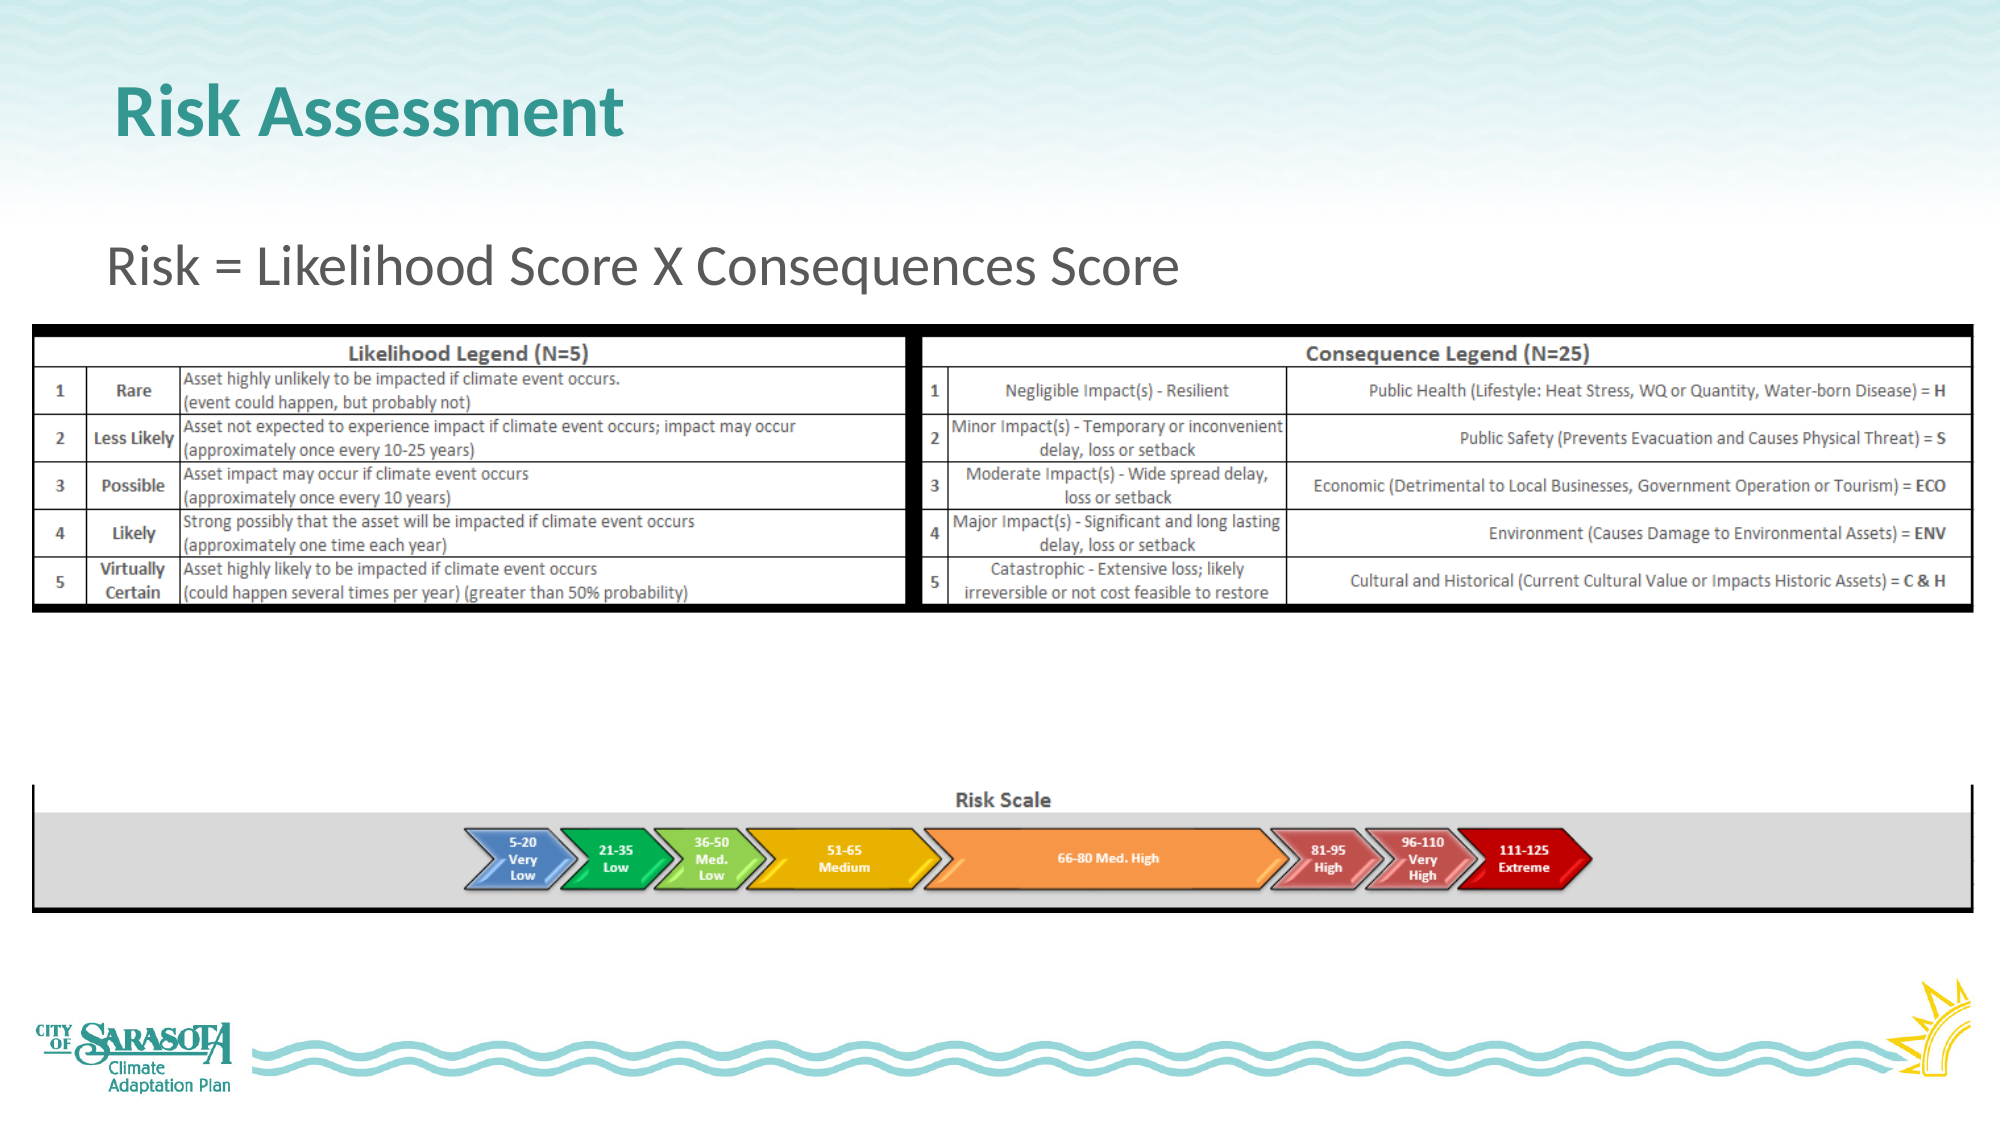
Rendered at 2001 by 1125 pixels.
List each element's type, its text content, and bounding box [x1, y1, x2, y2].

title Risk Assessment [99, 12, 1900, 200]
list Risk = Likelihood Score X Consequences Score [91, 220, 1875, 324]
picture [0, 0, 2000, 1125]
